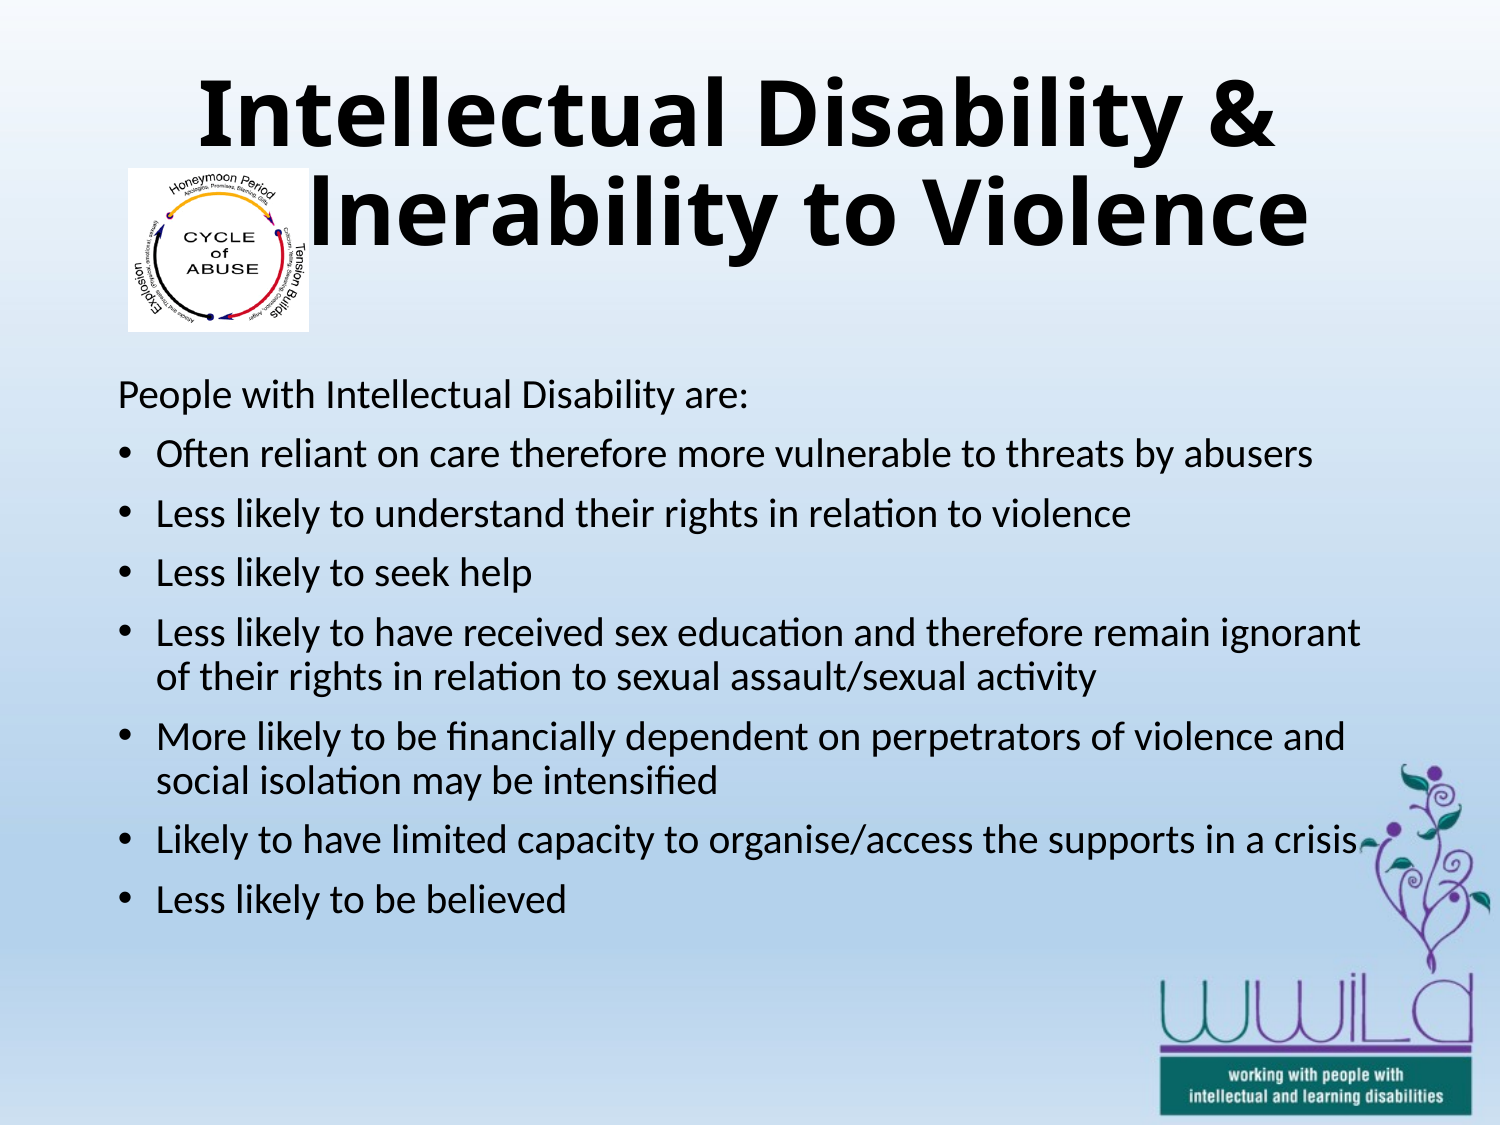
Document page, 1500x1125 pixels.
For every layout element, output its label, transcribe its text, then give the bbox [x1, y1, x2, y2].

picture [0, 0, 1500, 1125]
title Intellectual Disability & Vulnerability to Violence [103, 59, 1397, 278]
list People with Intellectual Disability are: Often reliant on care therefore more vulnerable to threats by abusers Less likely to understand their rights in relation to violence Less likely to seek help Less likely to have received sex education and therefore remain ignorant of their rights in relation to sexual assault/sexual activity More likely to be financially dependent on perpetrators of violence and social isolation may be intensified Likely to have limited capacity to organise/access the supports in a crisis Less likely to be believed [103, 365, 1397, 939]
